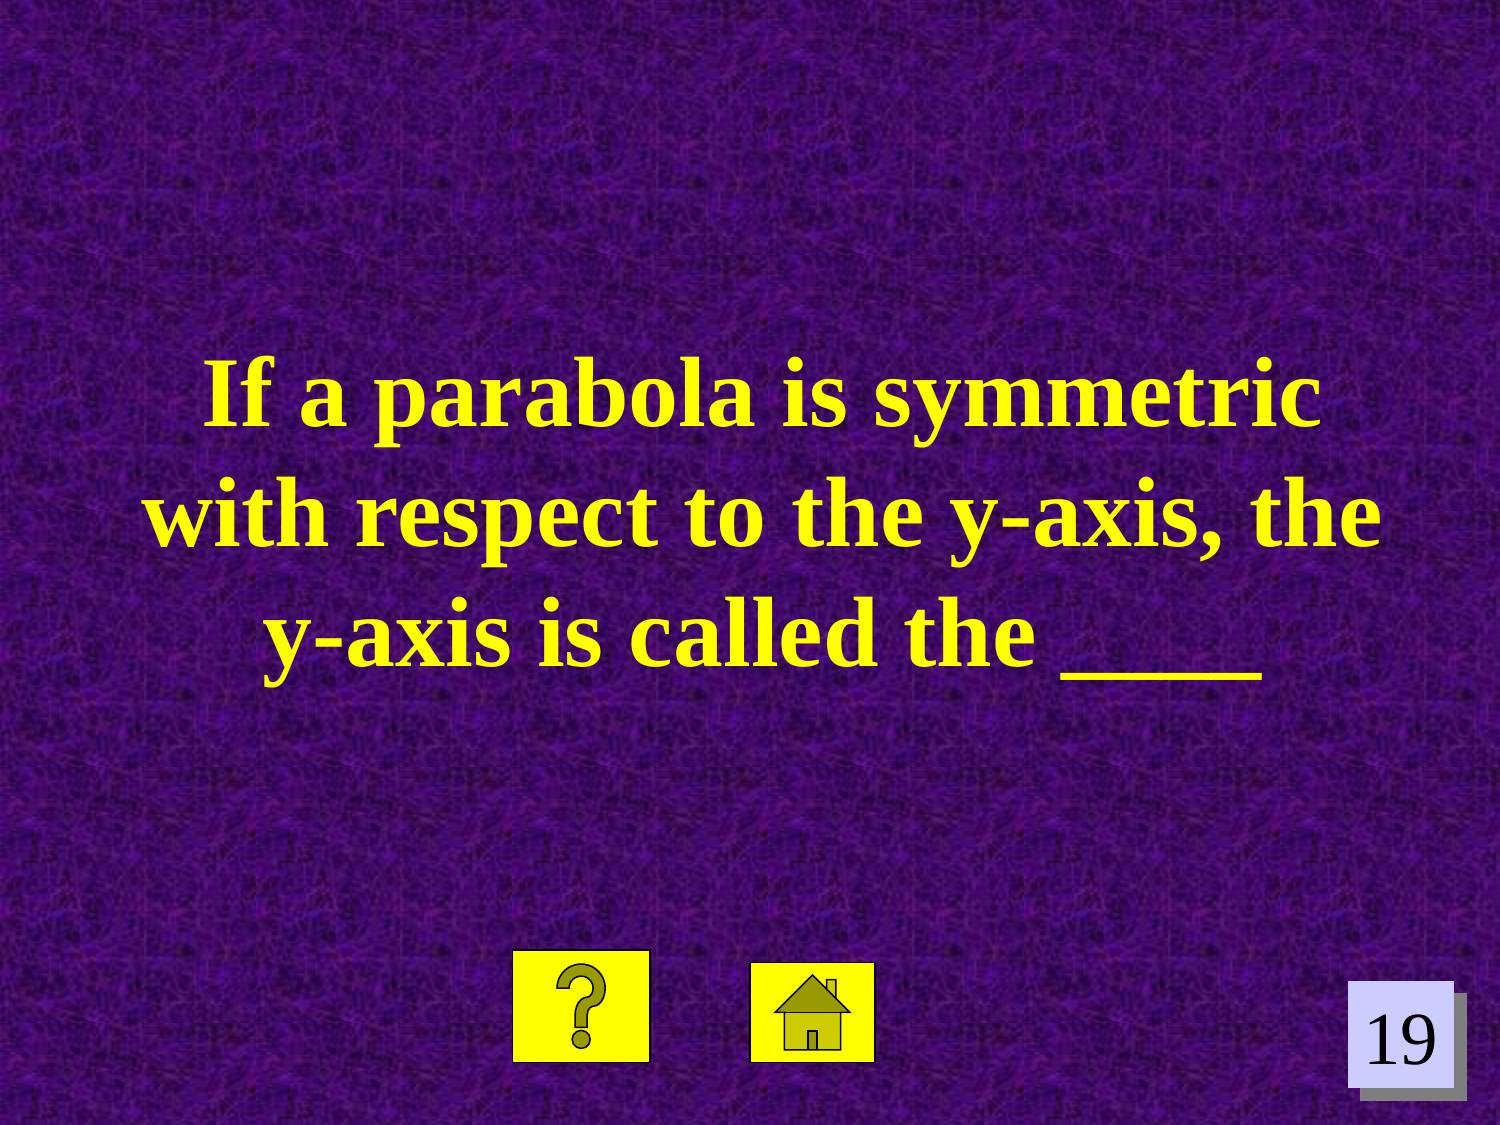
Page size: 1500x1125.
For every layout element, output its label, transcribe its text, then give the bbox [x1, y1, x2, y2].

text_box [512, 1013, 650, 1063]
picture [0, 0, 1500, 1125]
title If a parabola is symmetric with respect to the y-axis, the y-axis is called the ____ [112, 0, 1413, 1013]
text_box 19 [1348, 982, 1454, 1087]
text_box [750, 1013, 876, 1063]
